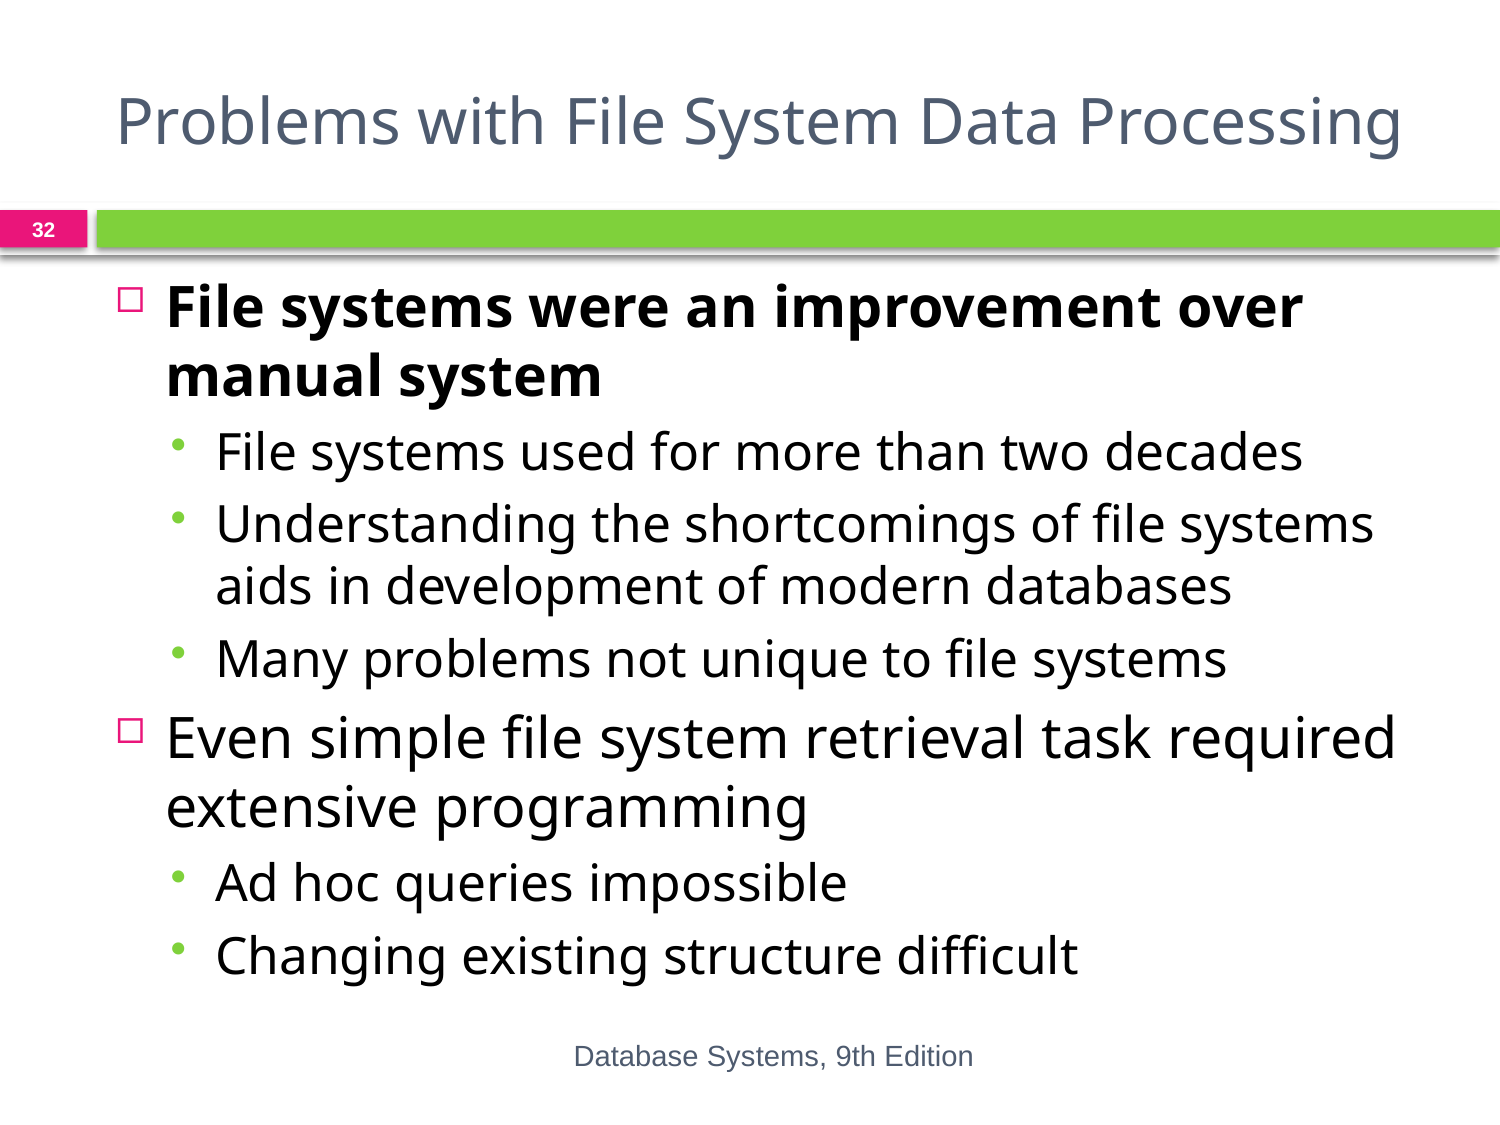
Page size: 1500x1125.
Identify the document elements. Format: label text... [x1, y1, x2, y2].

slide_number 32 [0, 208, 88, 249]
title Problems with File System Data Processing [100, 37, 1438, 200]
list File systems were an improvement over manual system File systems used for more than two decades Understanding the shortcomings of file systems aids in development of modern databases Many problems not unique to file systems Even simple file system retrieval task required extensive programming Ad hoc queries impossible Changing existing structure difficult [100, 262, 1438, 1000]
footer Database Systems, 9th Edition [99, 1024, 990, 1085]
